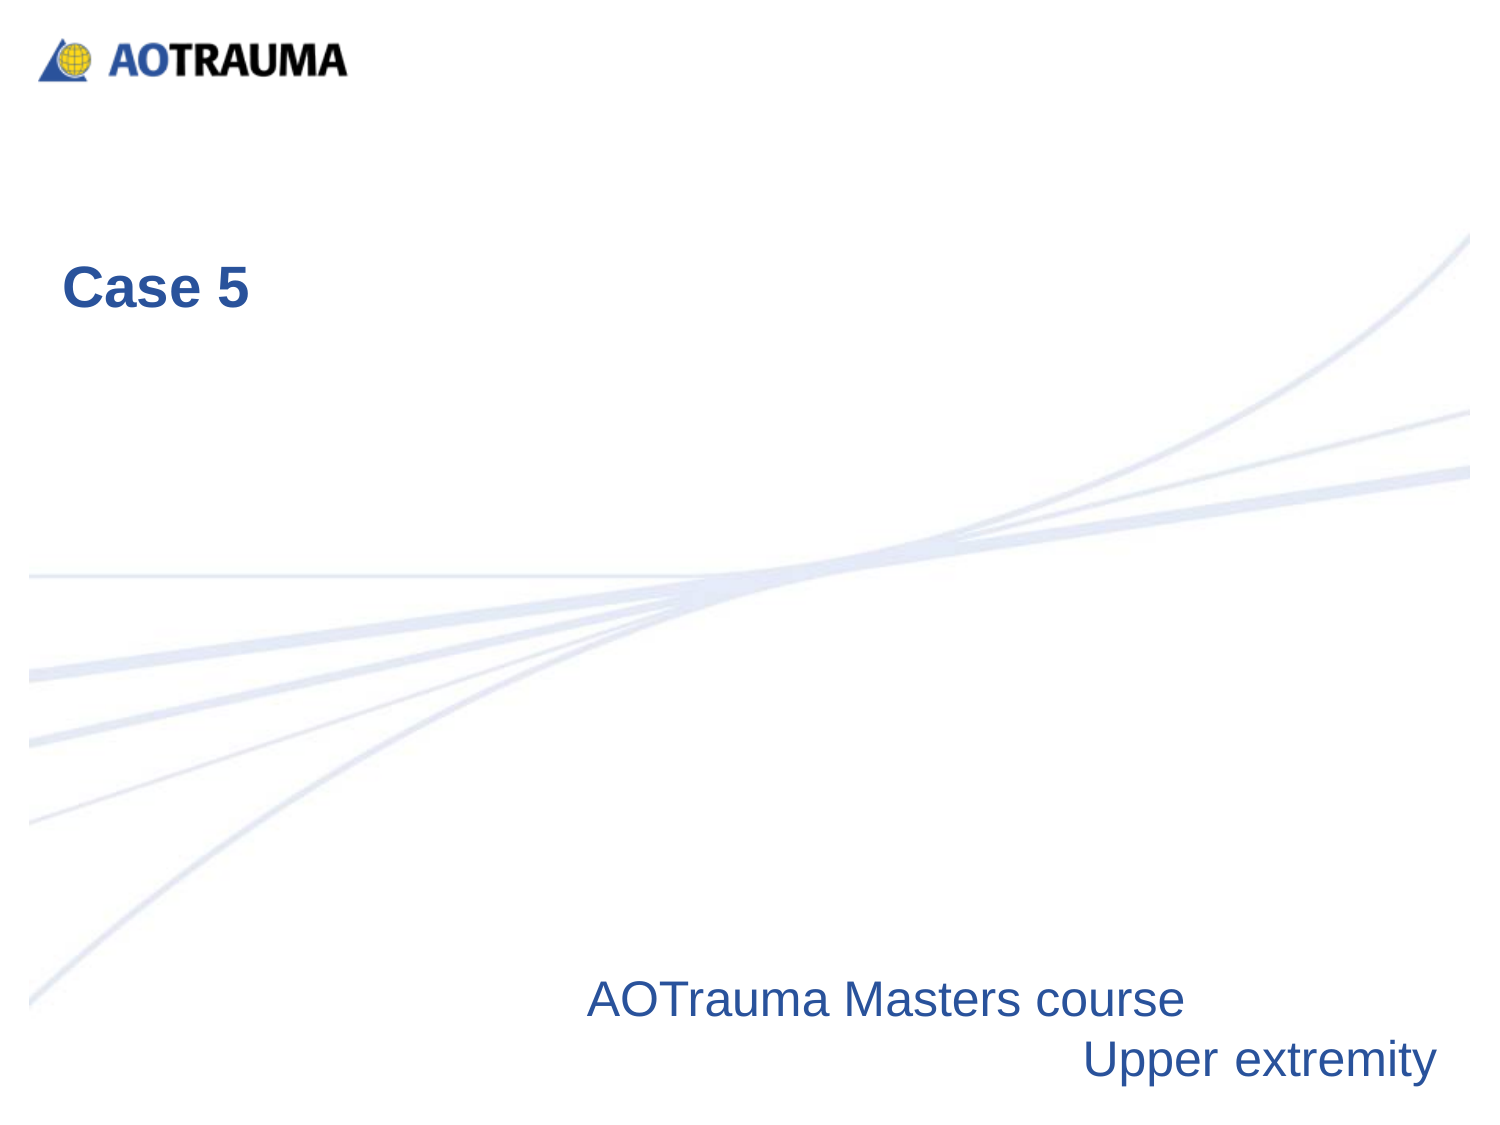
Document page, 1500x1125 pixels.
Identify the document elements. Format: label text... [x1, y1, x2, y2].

title Case 5 [62, 248, 1359, 362]
picture [29, 29, 1470, 1090]
